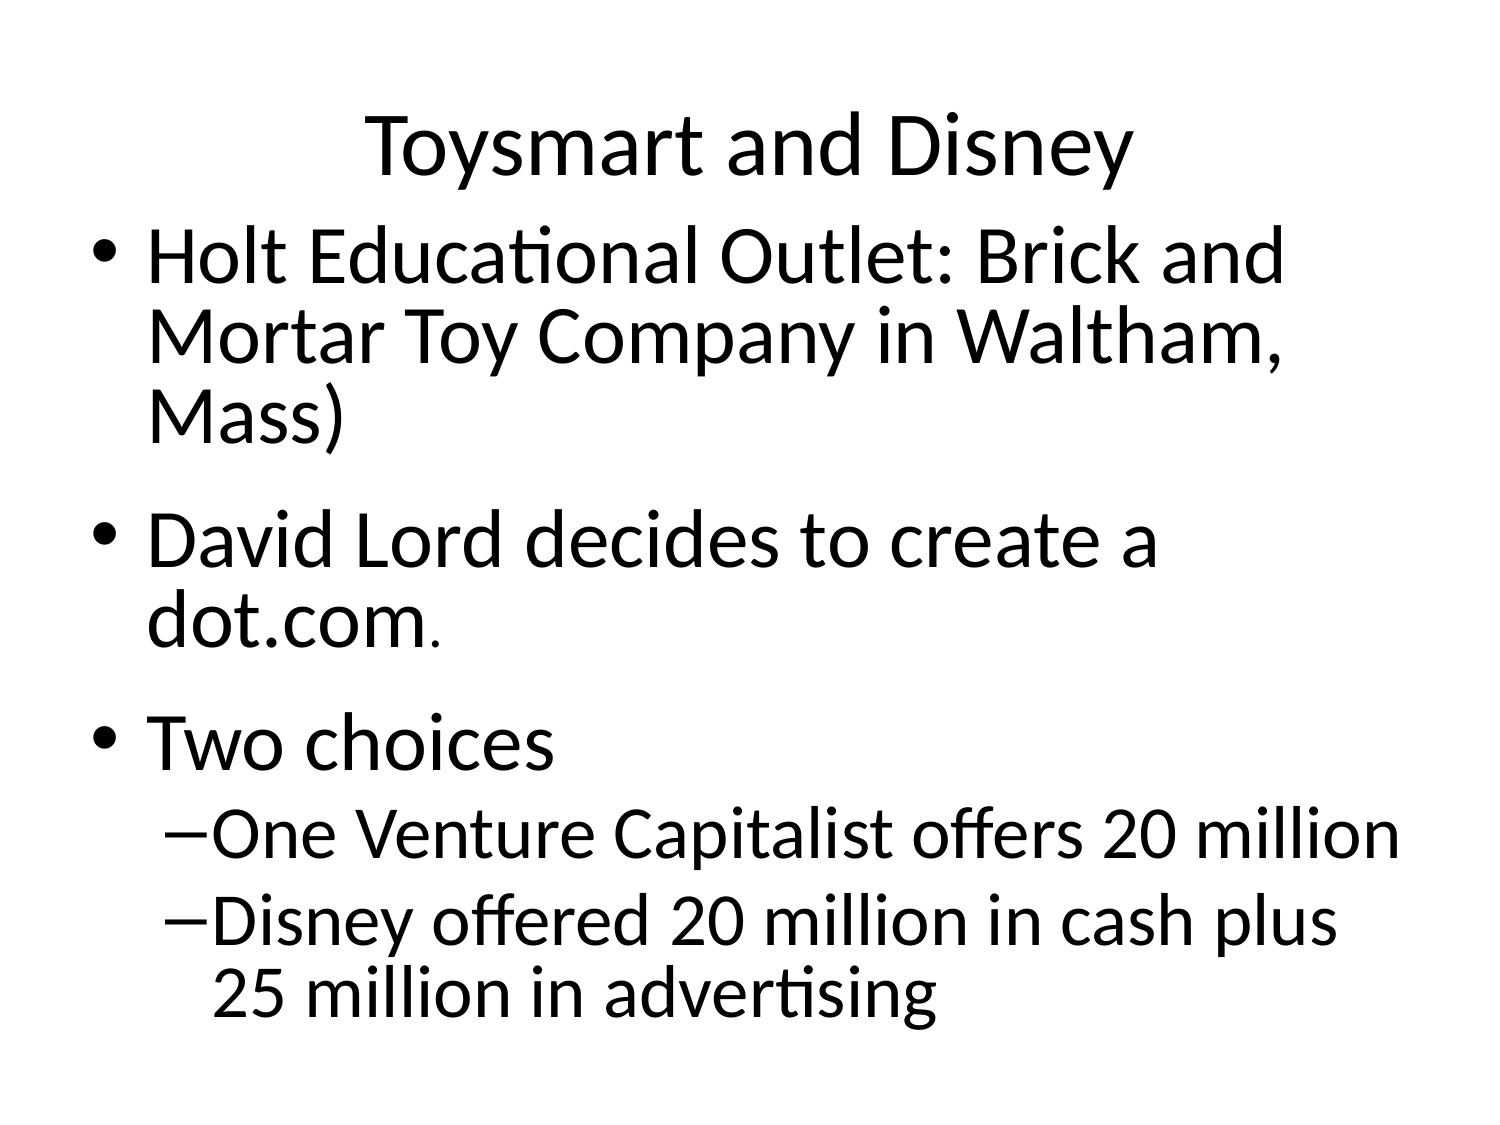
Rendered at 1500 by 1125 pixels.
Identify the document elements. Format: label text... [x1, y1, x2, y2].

list Holt Educational Outlet: Brick and Mortar Toy Company in Waltham, Mass) David Lord decides to create a dot.com. Two choices One Venture Capitalist offers 20 million Disney offered 20 million in cash plus 25 million in advertising [75, 212, 1425, 1100]
title Toysmart and Disney [75, 45, 1425, 212]
